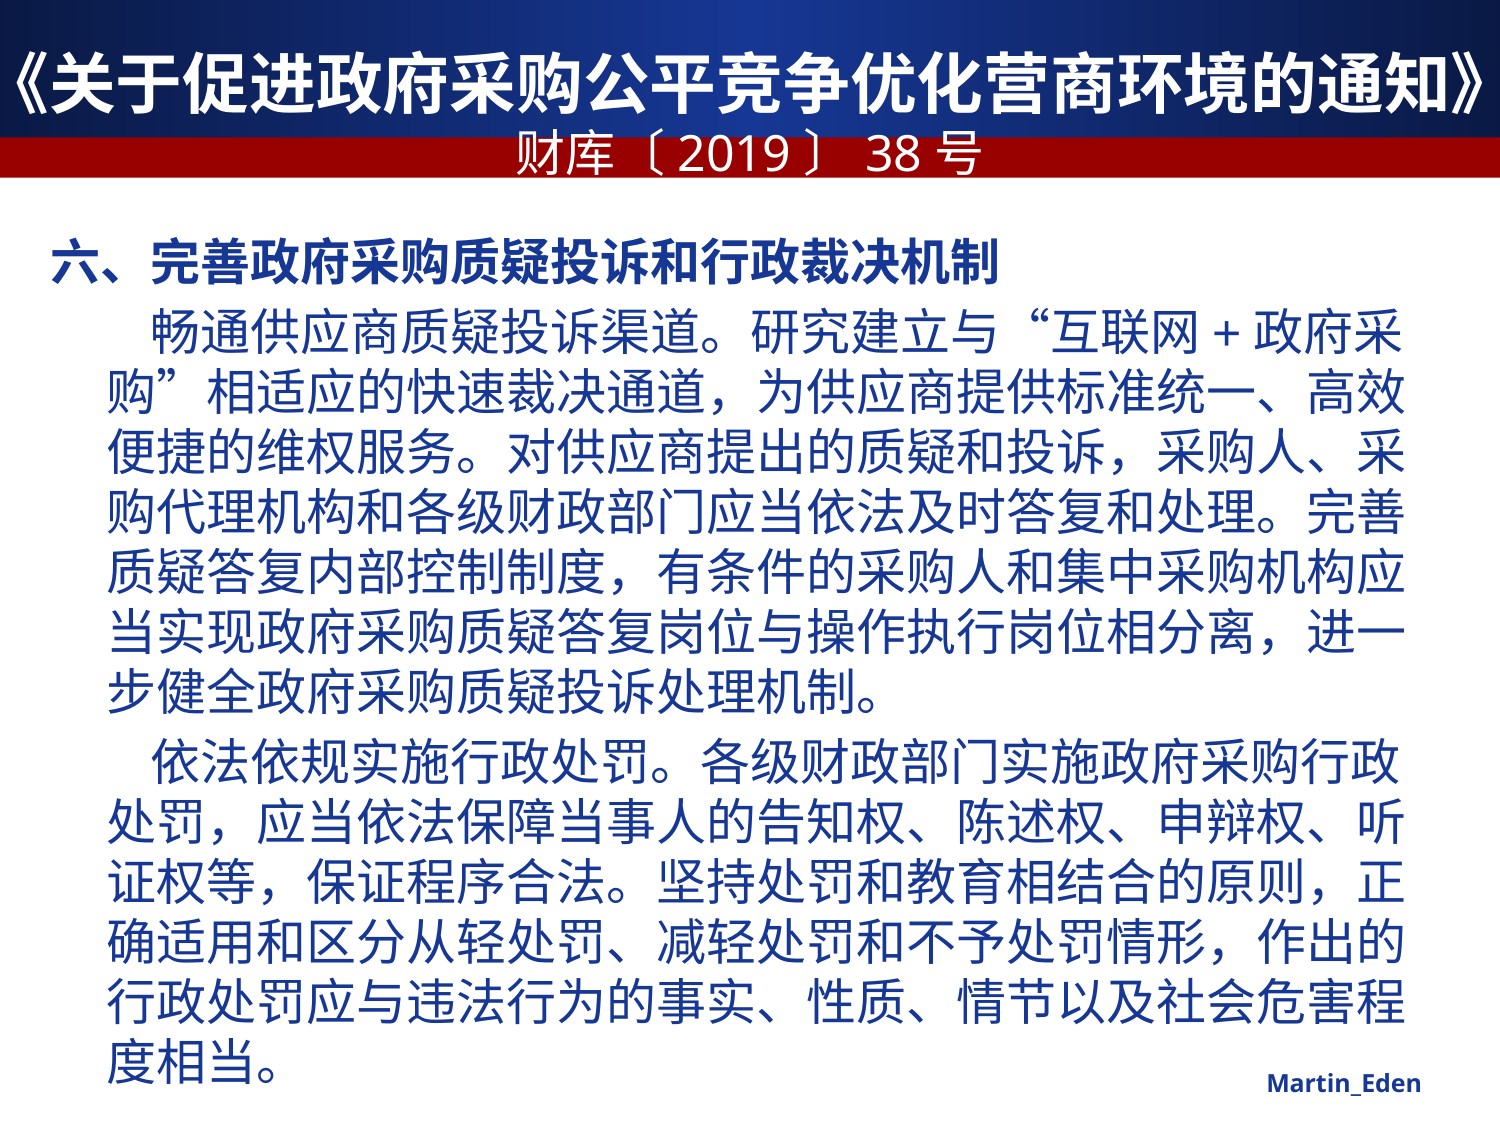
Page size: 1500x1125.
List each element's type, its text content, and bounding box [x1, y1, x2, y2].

footer Martin_Eden [962, 1059, 1438, 1113]
list 六、完善政府采购质疑投诉和行政裁决机制 畅通供应商质疑投诉渠道。研究建立与“互联网+政府采购”相适应的快速裁决通道，为供应商提供标准统一、高效便捷的维权服务。对供应商提出的质疑和投诉，采购人、采购代理机构和各级财政部门应当依法及时答复和处理。完善质疑答复内部控制制度，有条件的采购人和集中采购机构应当实现政府采购质疑答复岗位与操作执行岗位相分离，进一步健全政府采购质疑投诉处理机制。 依法依规实施行政处罚。各级财政部门实施政府采购行政处罚，应当依法保障当事人的告知权、陈述权、申辩权、听证权等，保证程序合法。坚持处罚和教育相结合的原则，正确适用和区分从轻处罚、减轻处罚和不予处罚情形，作出的行政处罚应与违法行为的事实、性质、情节以及社会危害程度相当。 [34, 222, 1466, 1125]
title 《关于促进政府采购公平竞争优化营商环境的通知》 财库〔2019〕38号 [0, 36, 1500, 188]
